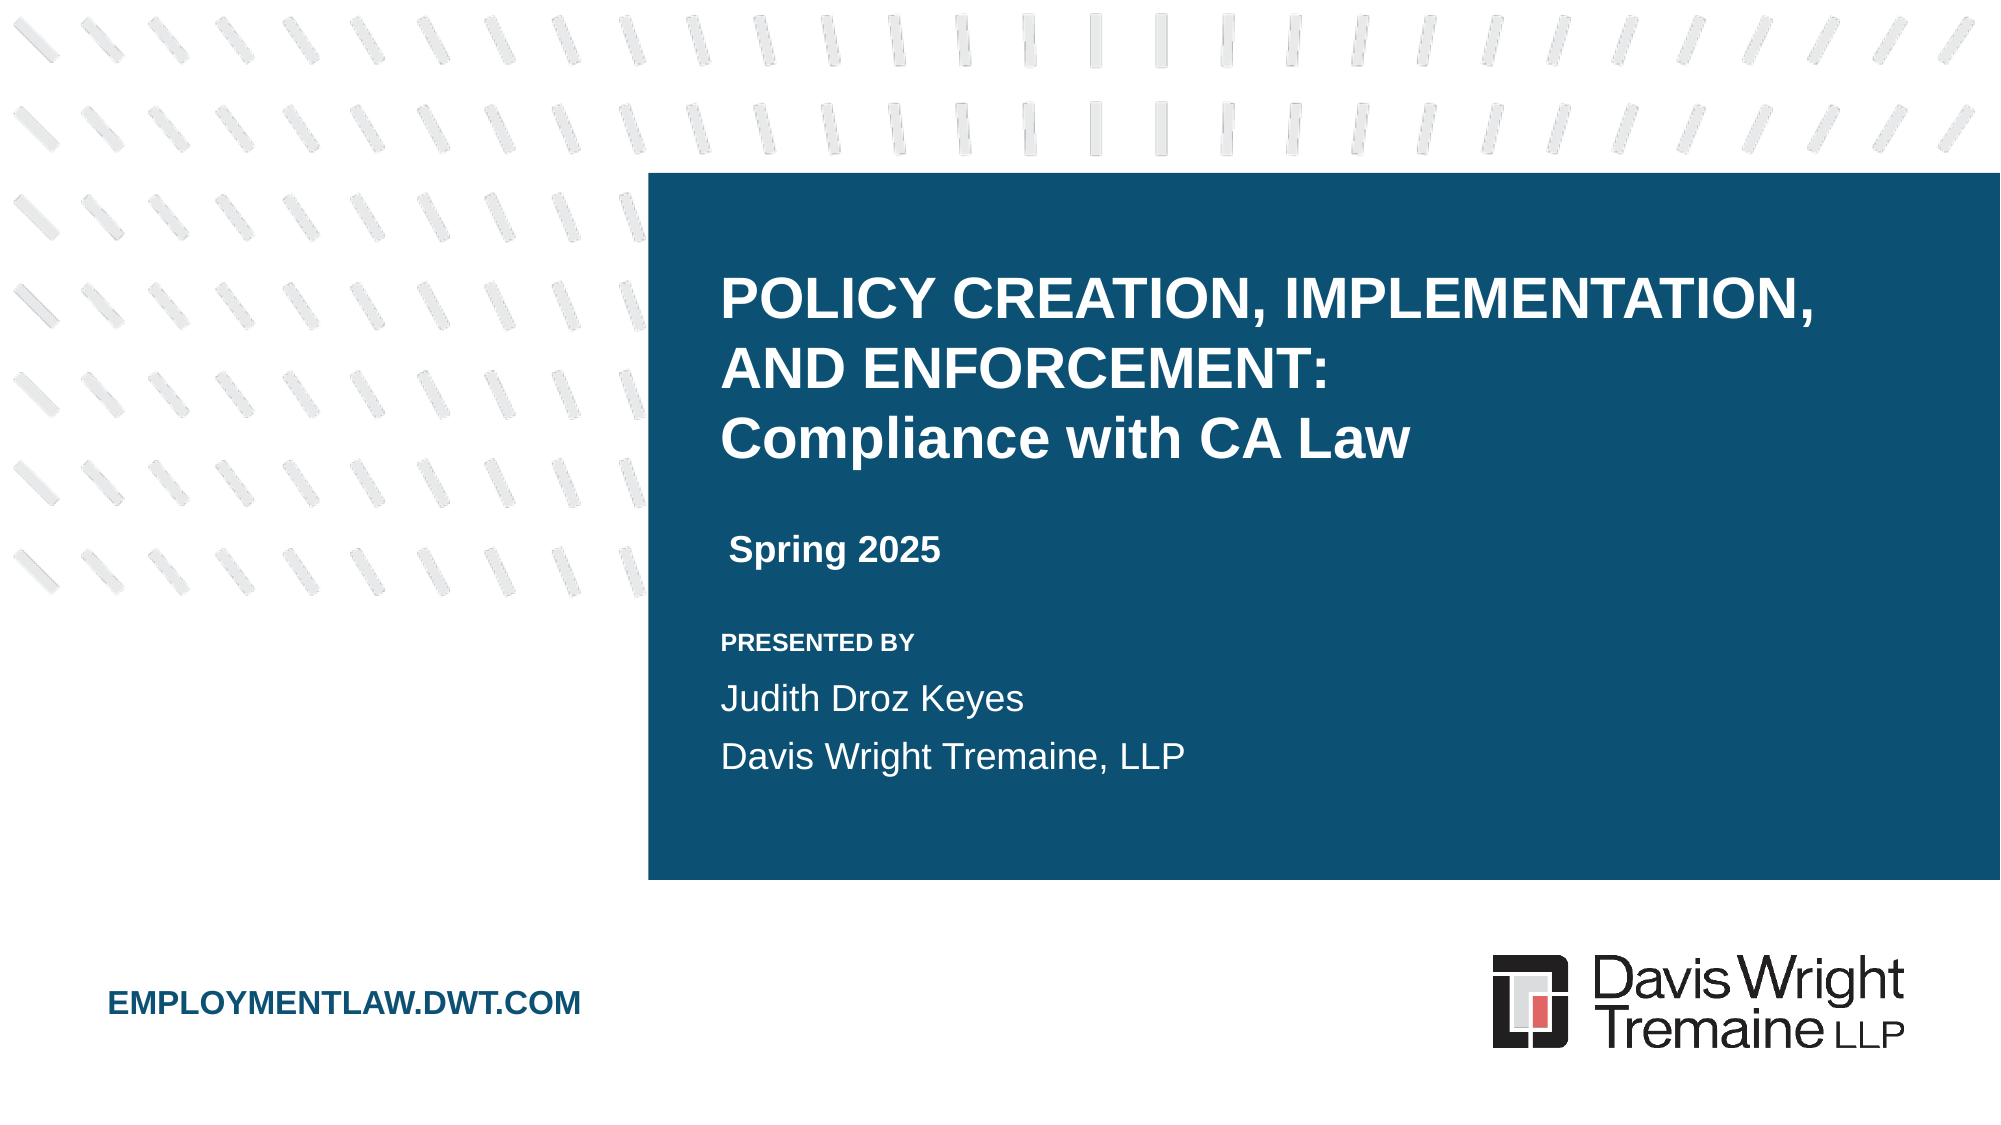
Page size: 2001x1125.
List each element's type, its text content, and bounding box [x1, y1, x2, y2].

picture [0, 0, 1997, 635]
title Policy Creation, Implementation, and Enforcement: Compliance with CA Law [720, 265, 1921, 515]
list Judith Droz Keyes Davis Wright Tremaine, LLP [720, 674, 1888, 797]
list PRESENTED BY [720, 630, 1400, 659]
text_box Spring 2025 [728, 532, 1038, 597]
picture [1493, 955, 1904, 1048]
